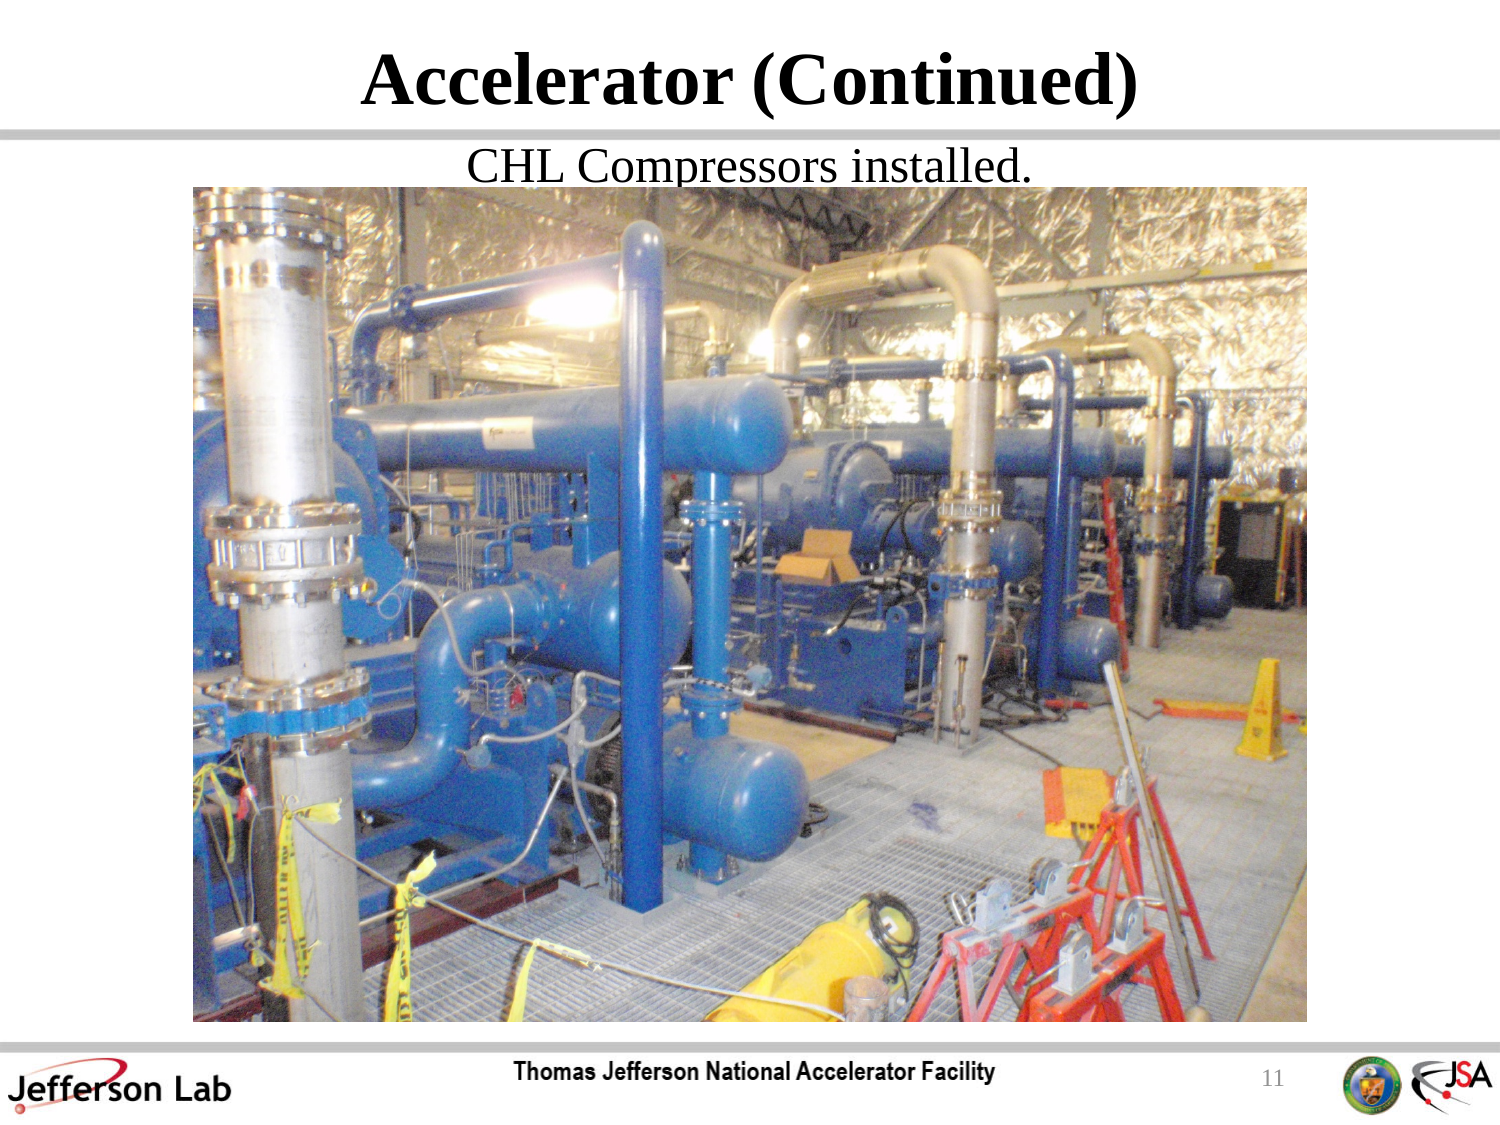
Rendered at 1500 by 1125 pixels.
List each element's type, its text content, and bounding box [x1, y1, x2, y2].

slide_number 11 [1224, 1050, 1300, 1103]
picture [0, 0, 1500, 1125]
list CHL Compressors installed. [112, 124, 1388, 188]
title Accelerator (Continued) [112, 12, 1388, 124]
